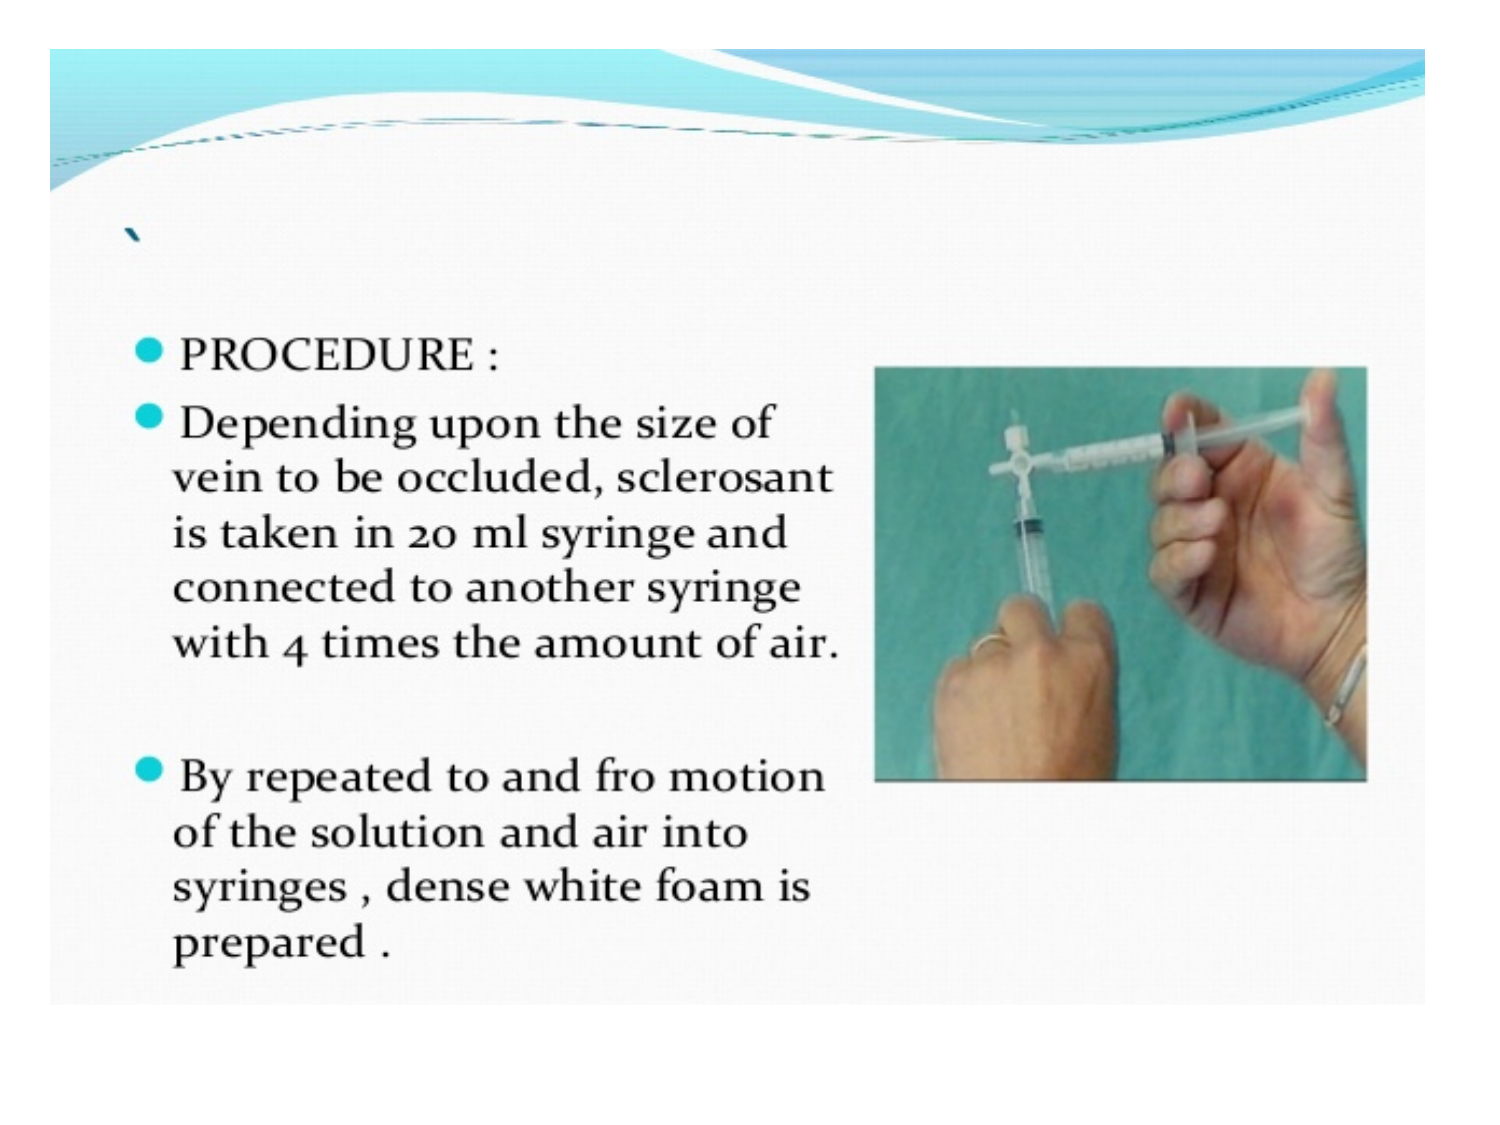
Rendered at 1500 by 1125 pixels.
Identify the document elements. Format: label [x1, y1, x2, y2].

list [49, 49, 1426, 1006]
